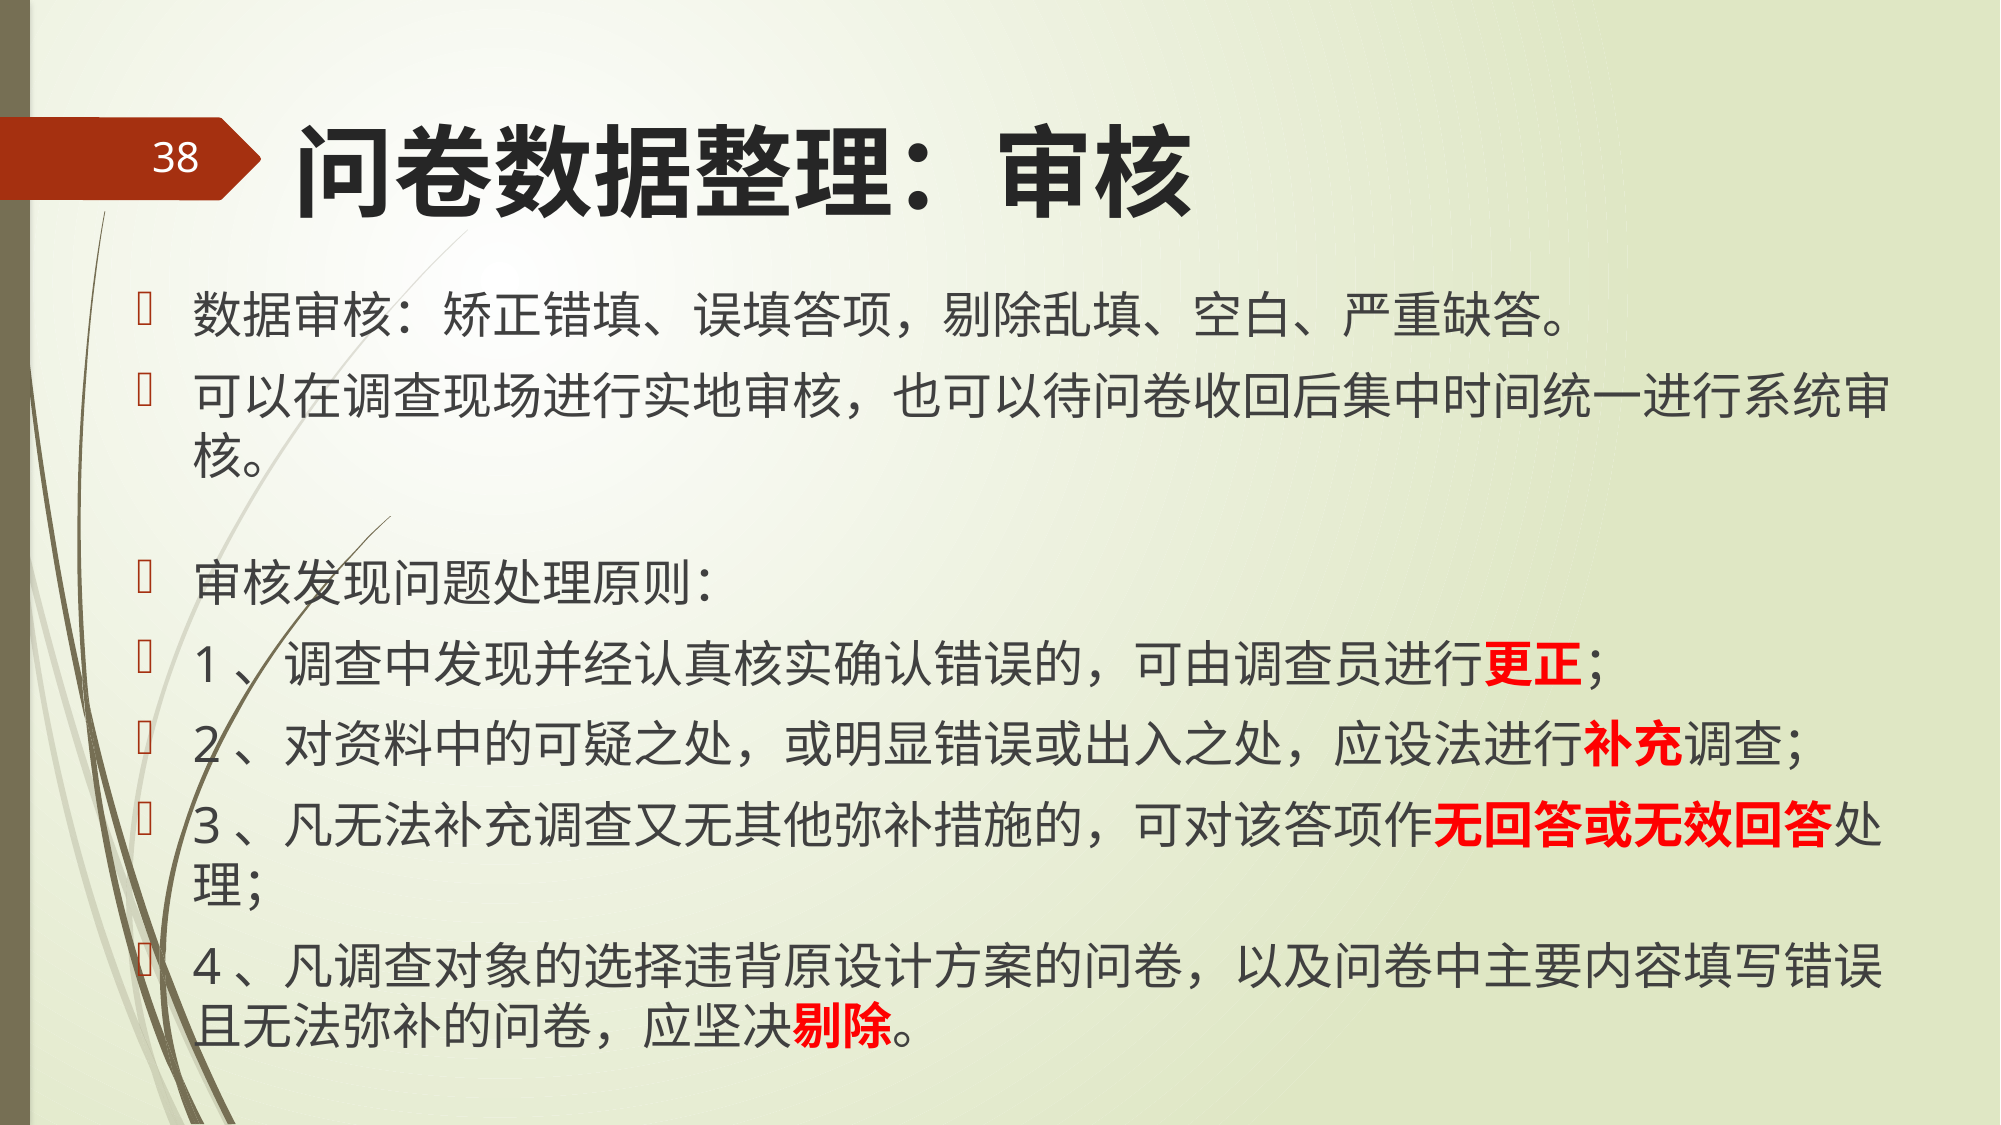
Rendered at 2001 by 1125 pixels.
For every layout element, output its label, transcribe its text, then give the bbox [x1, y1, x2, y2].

slide_number 38 [87, 129, 216, 190]
title 问卷数据整理：审核 [278, 102, 1888, 276]
list 数据审核：矫正错填、误填答项，剔除乱填、空白、严重缺答。 可以在调查现场进行实地审核，也可以待问卷收回后集中时间统一进行系统审核。 审核发现问题处理原则： 1、调查中发现并经认真核实确认错误的，可由调查员进行更正； 2、对资料中的可疑之处，或明显错误或出入之处，应设法进行补充调查； 3、凡无法补充调查又无其他弥补措施的，可对该答项作无回答或无效回答处理； 4、凡调查对象的选择违背原设计方案的问卷，以及问卷中主要内容填写错误且无法弥补的问卷，应坚决剔除。 [121, 276, 1941, 1048]
